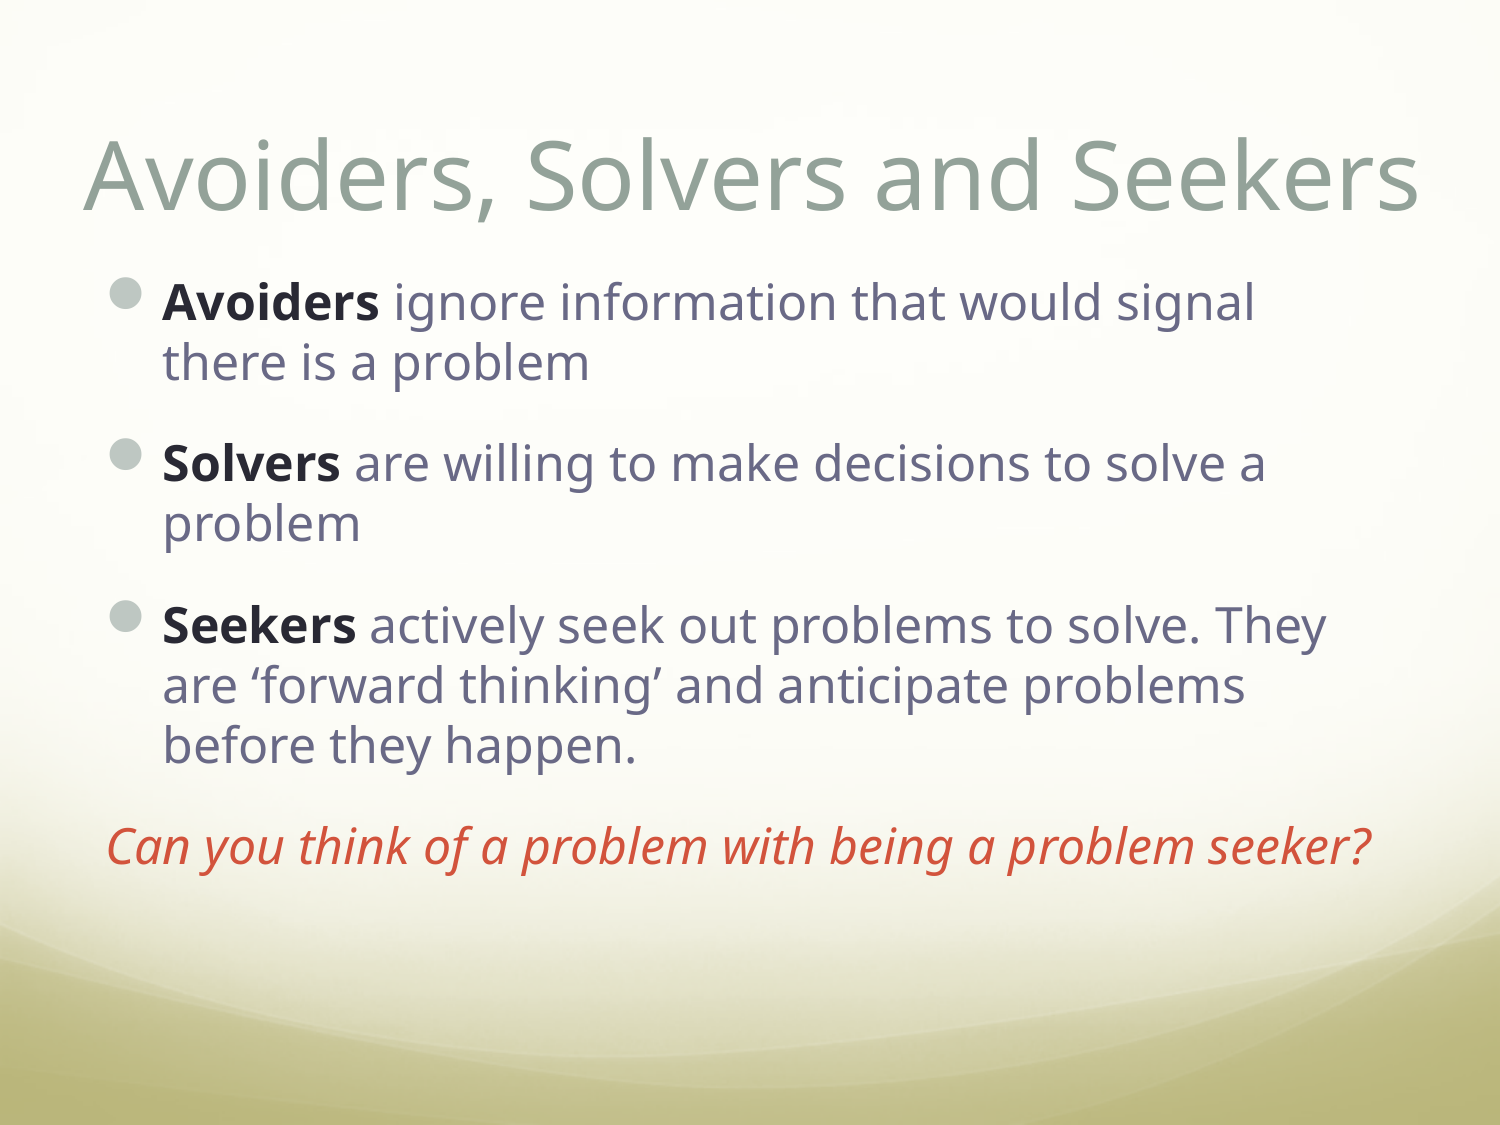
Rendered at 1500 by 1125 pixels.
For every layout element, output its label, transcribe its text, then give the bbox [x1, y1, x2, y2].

list Avoiders ignore information that would signal there is a problem Solvers are willing to make decisions to solve a problem Seekers actively seek out problems to solve. They are ‘forward thinking’ and anticipate problems before they happen. Can you think of a problem with being a problem seeker? [90, 262, 1410, 975]
title Avoiders, Solvers and Seekers [32, 17, 1474, 237]
